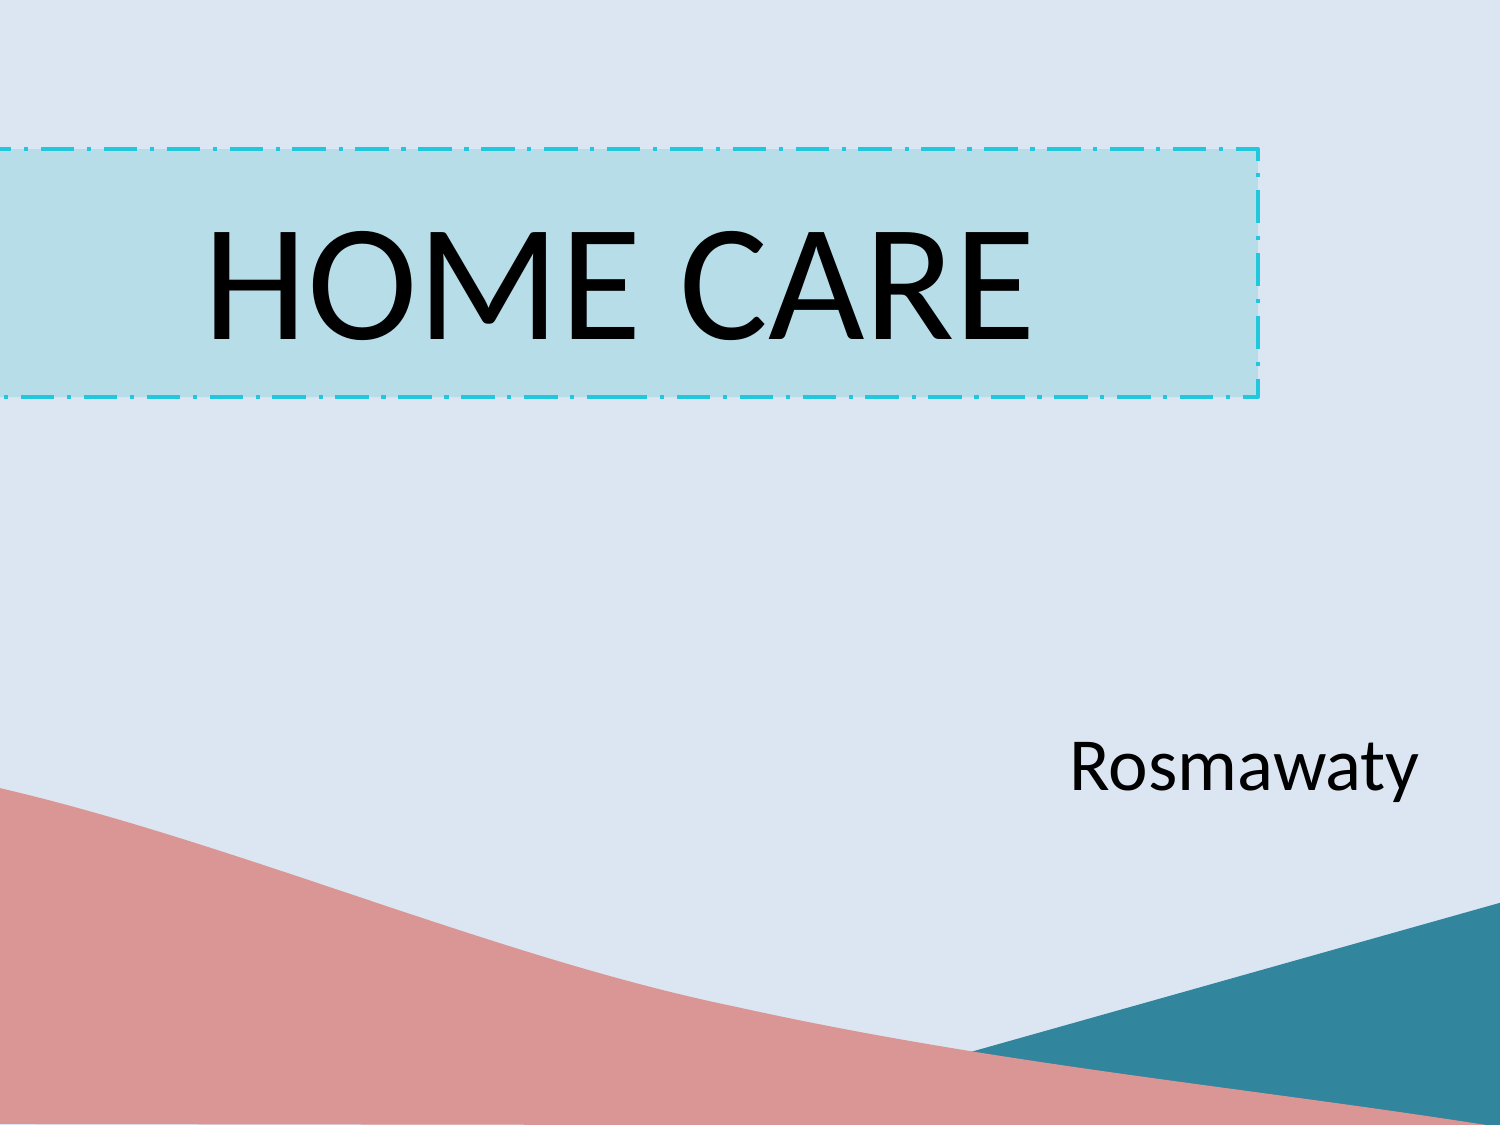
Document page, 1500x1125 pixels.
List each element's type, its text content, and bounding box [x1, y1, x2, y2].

title HOME CARE [0, 147, 1260, 399]
text_box [0, 785, 1496, 1125]
subtitle Rosmawaty [194, 708, 1436, 906]
text_box [973, 900, 1500, 1125]
